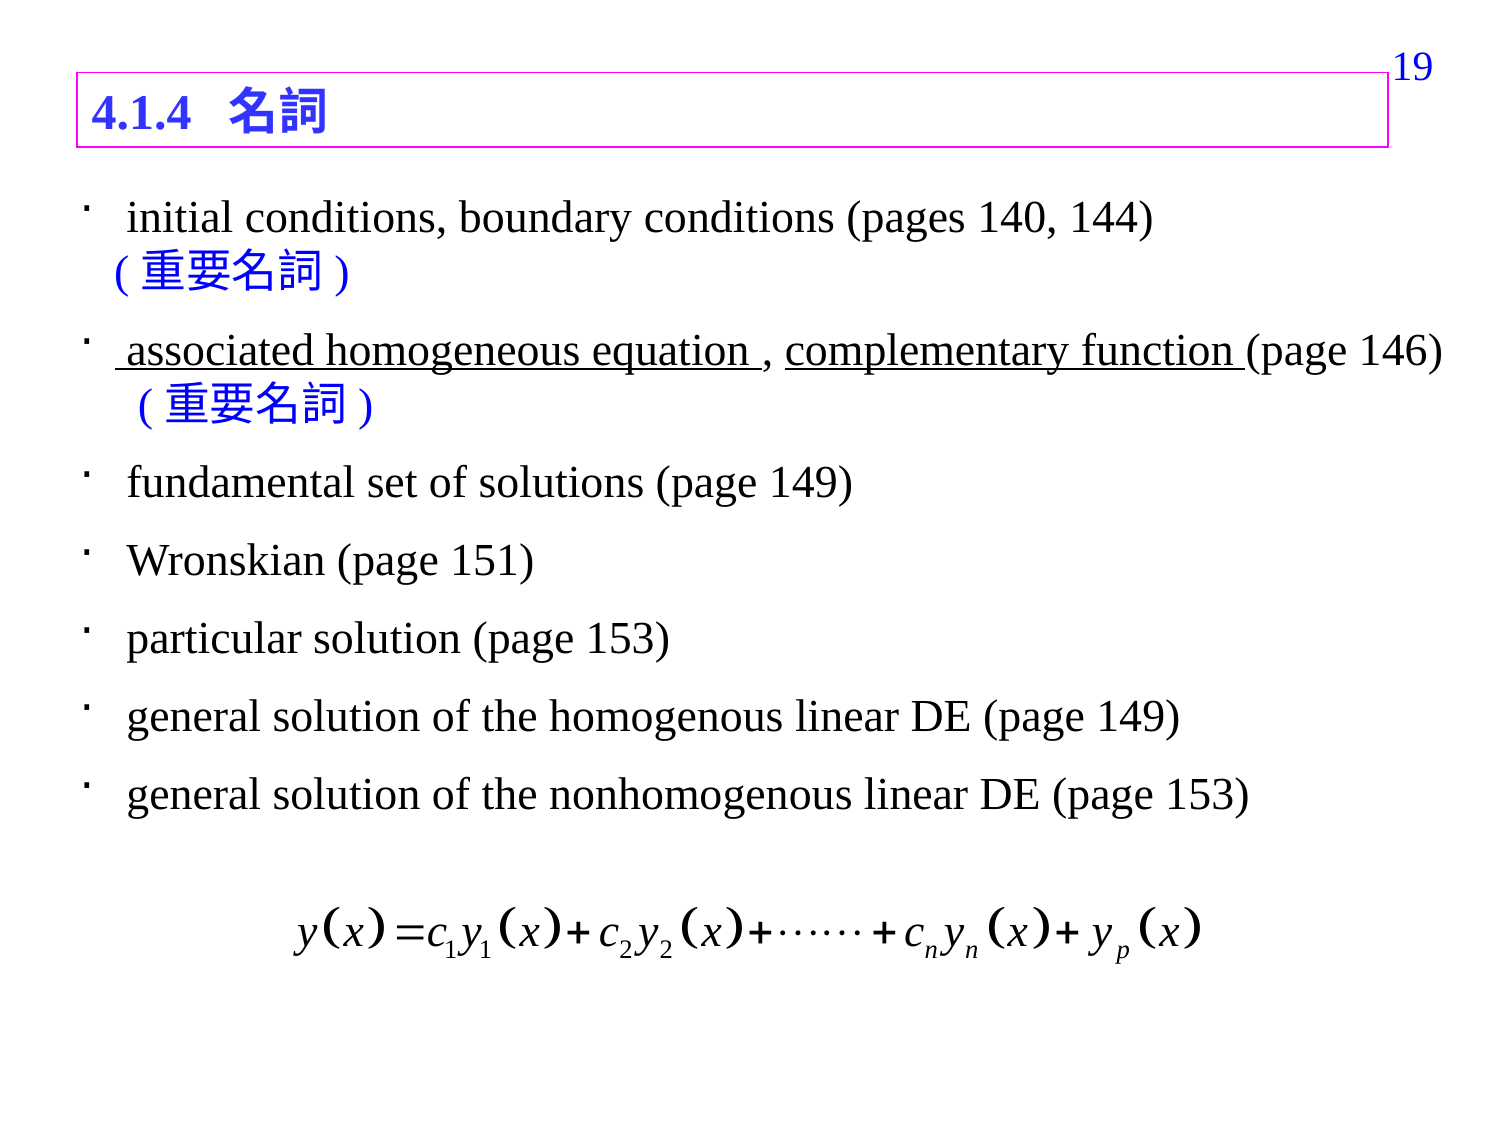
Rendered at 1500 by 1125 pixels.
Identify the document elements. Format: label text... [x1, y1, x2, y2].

slide_number 158 [1304, 30, 1449, 110]
text_box 4.1.4 名詞 [76, 72, 1388, 148]
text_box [288, 904, 1202, 970]
text_box initial conditions, boundary conditions (pages 140, 144) (重要名詞) associated homogeneous equation , complementary function (page 146) (重要名詞) fundamental set of solutions (page 149) Wronskian (page 151) particular solution (page 153) general solution of the homogenous linear DE (page 149) general solution of the nonhomogenous linear DE (page 153) [64, 178, 1459, 826]
